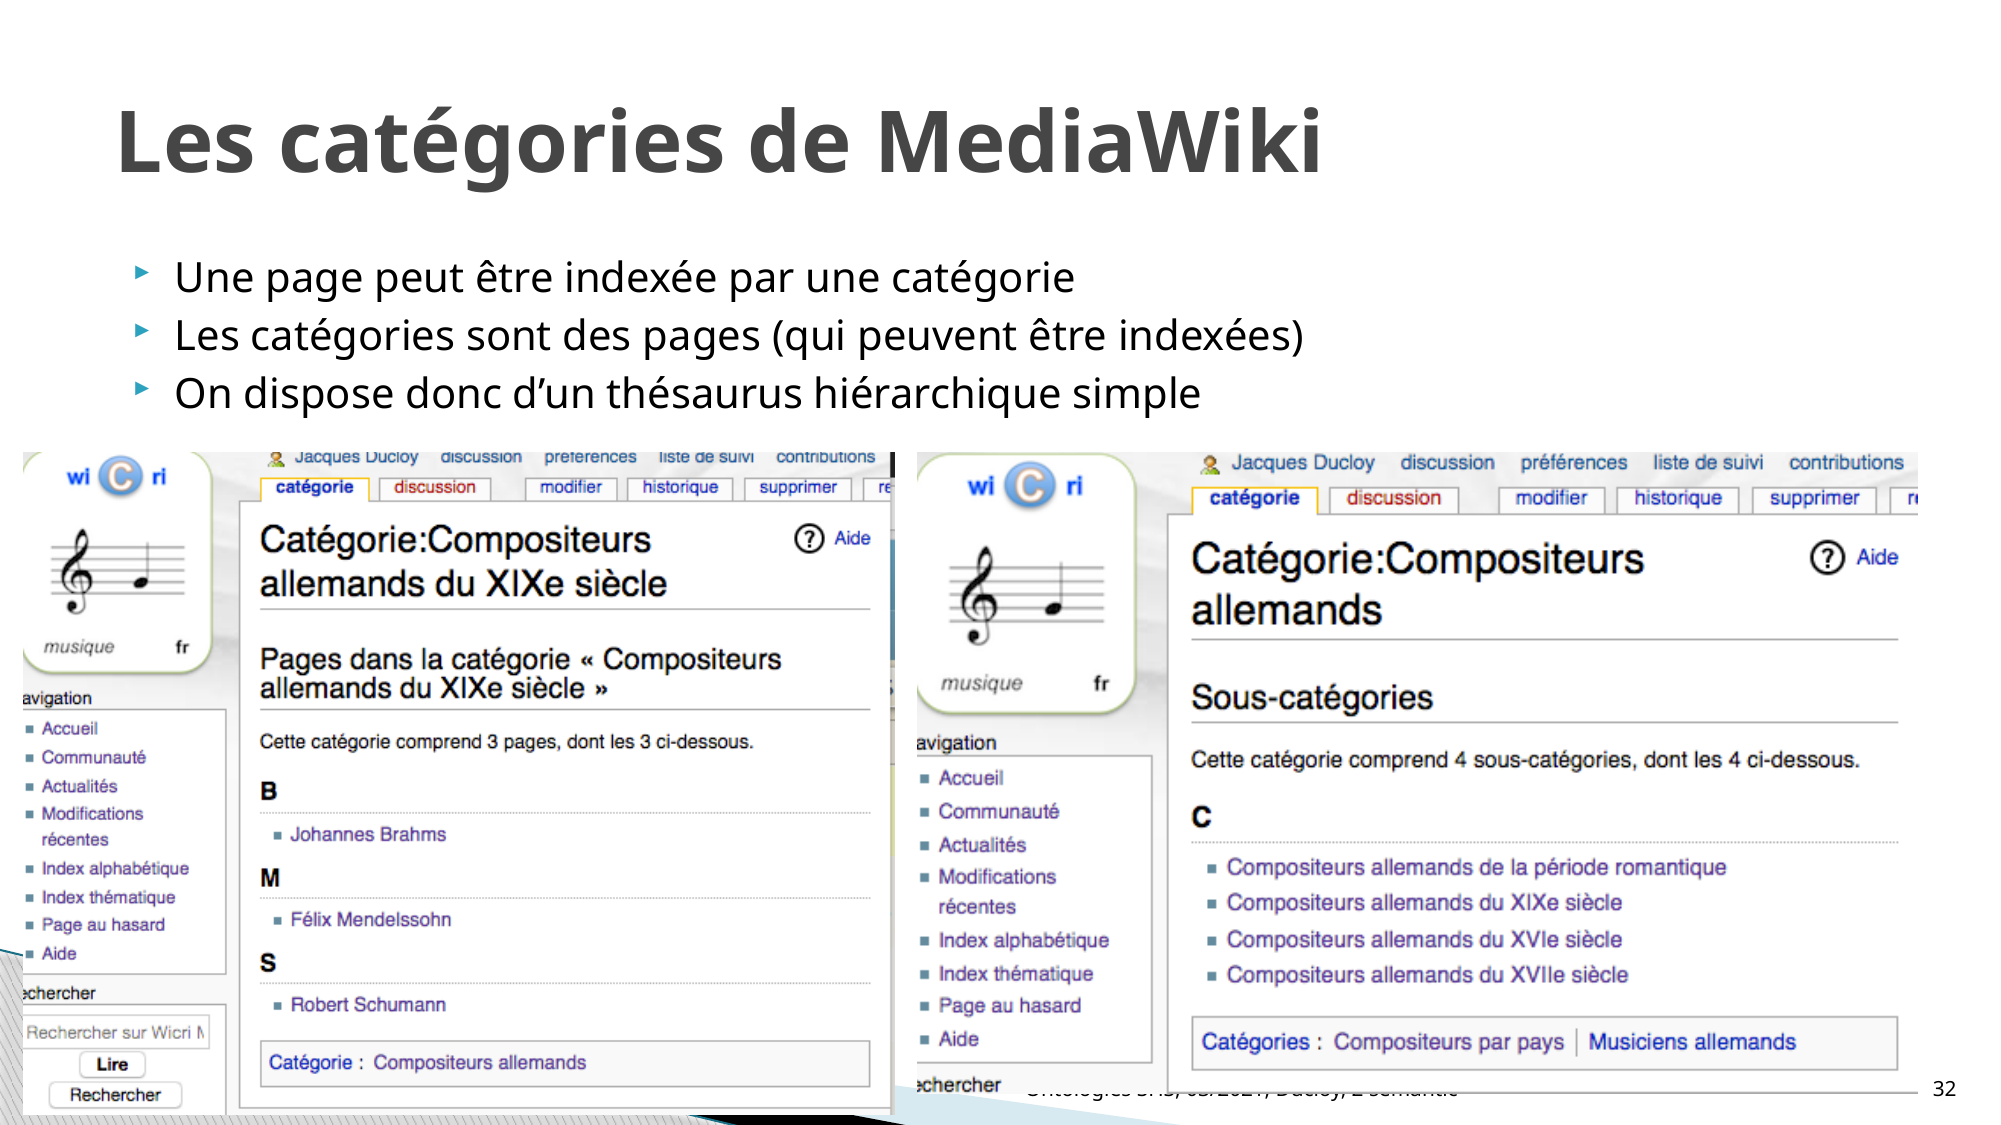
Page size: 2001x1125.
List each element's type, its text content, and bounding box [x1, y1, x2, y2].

title Les catégories de MediaWiki [99, 45, 1900, 233]
footer Ontologies SHS, 03/2021, Ducloy, 2 sémantic [957, 1106, 1473, 1112]
picture [916, 452, 1918, 1094]
list Une page peut être indexée par une catégorie Les catégories sont des pages (qui peuvent être indexées) On dispose donc d’un thésaurus hiérarchique simple [99, 242, 1900, 442]
slide_number 32 [1891, 1051, 1972, 1112]
picture [23, 452, 895, 1116]
